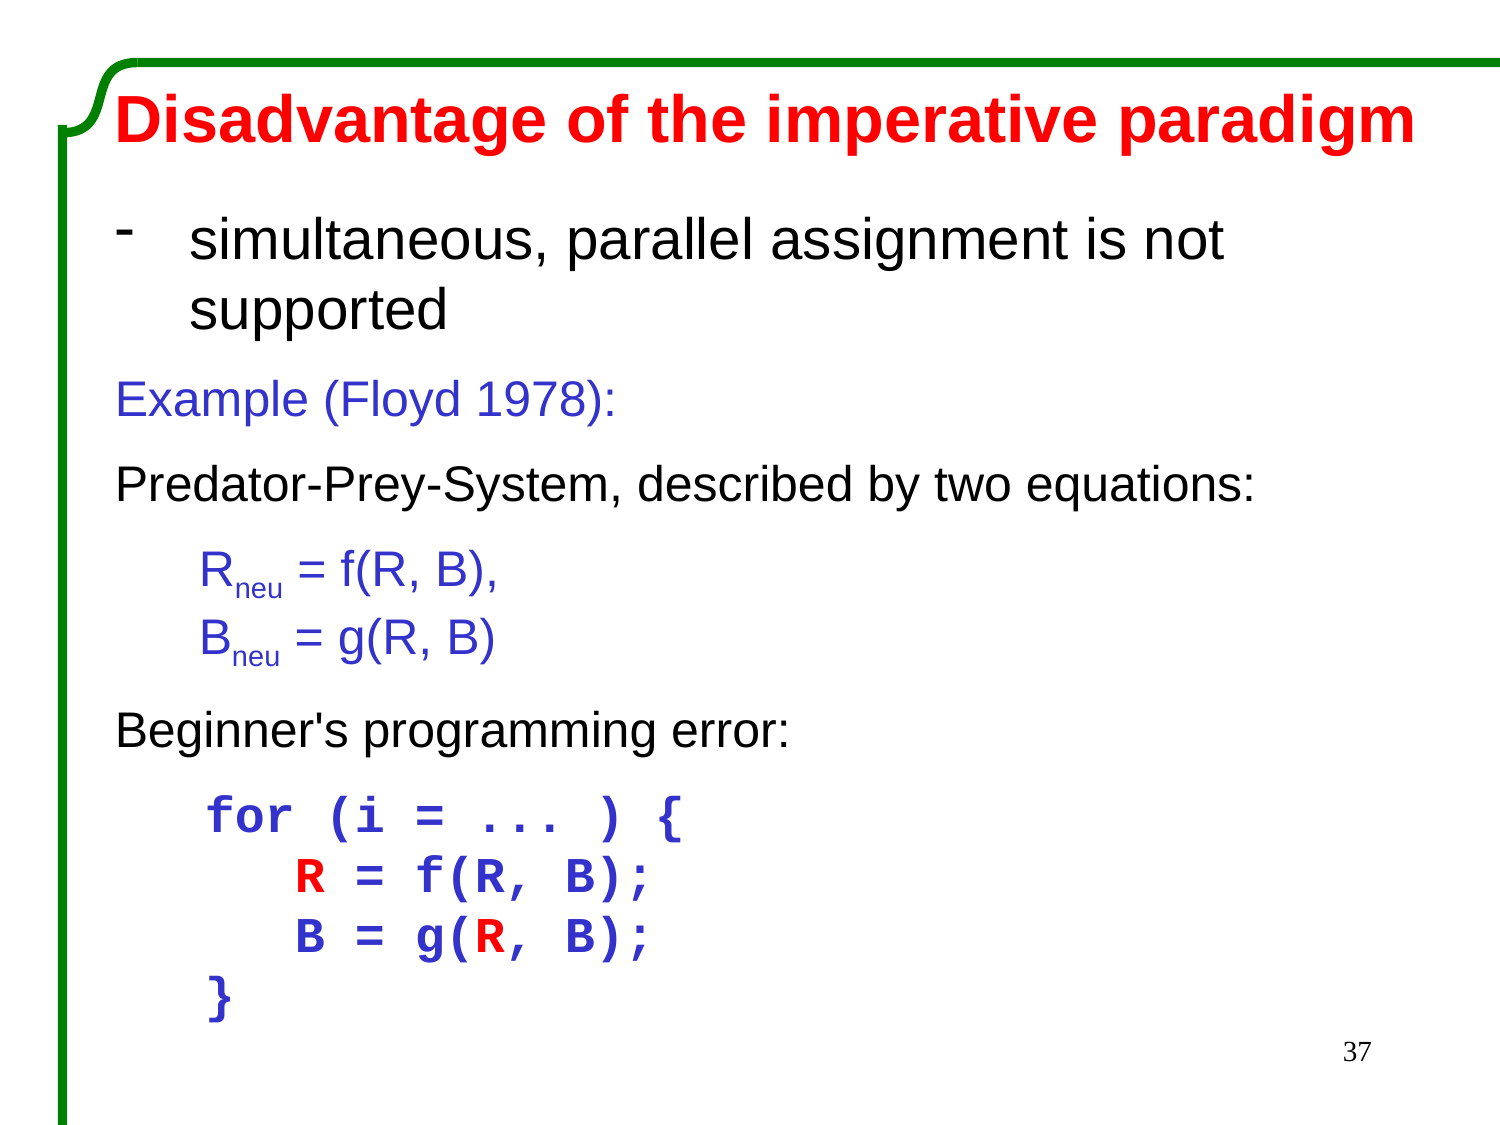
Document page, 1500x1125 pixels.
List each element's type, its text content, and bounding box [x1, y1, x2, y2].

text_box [64, 60, 136, 136]
text_box Disadvantage of the imperative paradigm simultaneous, parallel assignment is not supported Example (Floyd 1978): Predator-Prey-System, described by two equations: Rneu = f(R, B), Bneu = g(R, B) Beginner's programming error: for (i = ... ) { R = f(R, B); B = g(R, B); } [99, 68, 1488, 1030]
slide_number 37 [1074, 1025, 1388, 1100]
